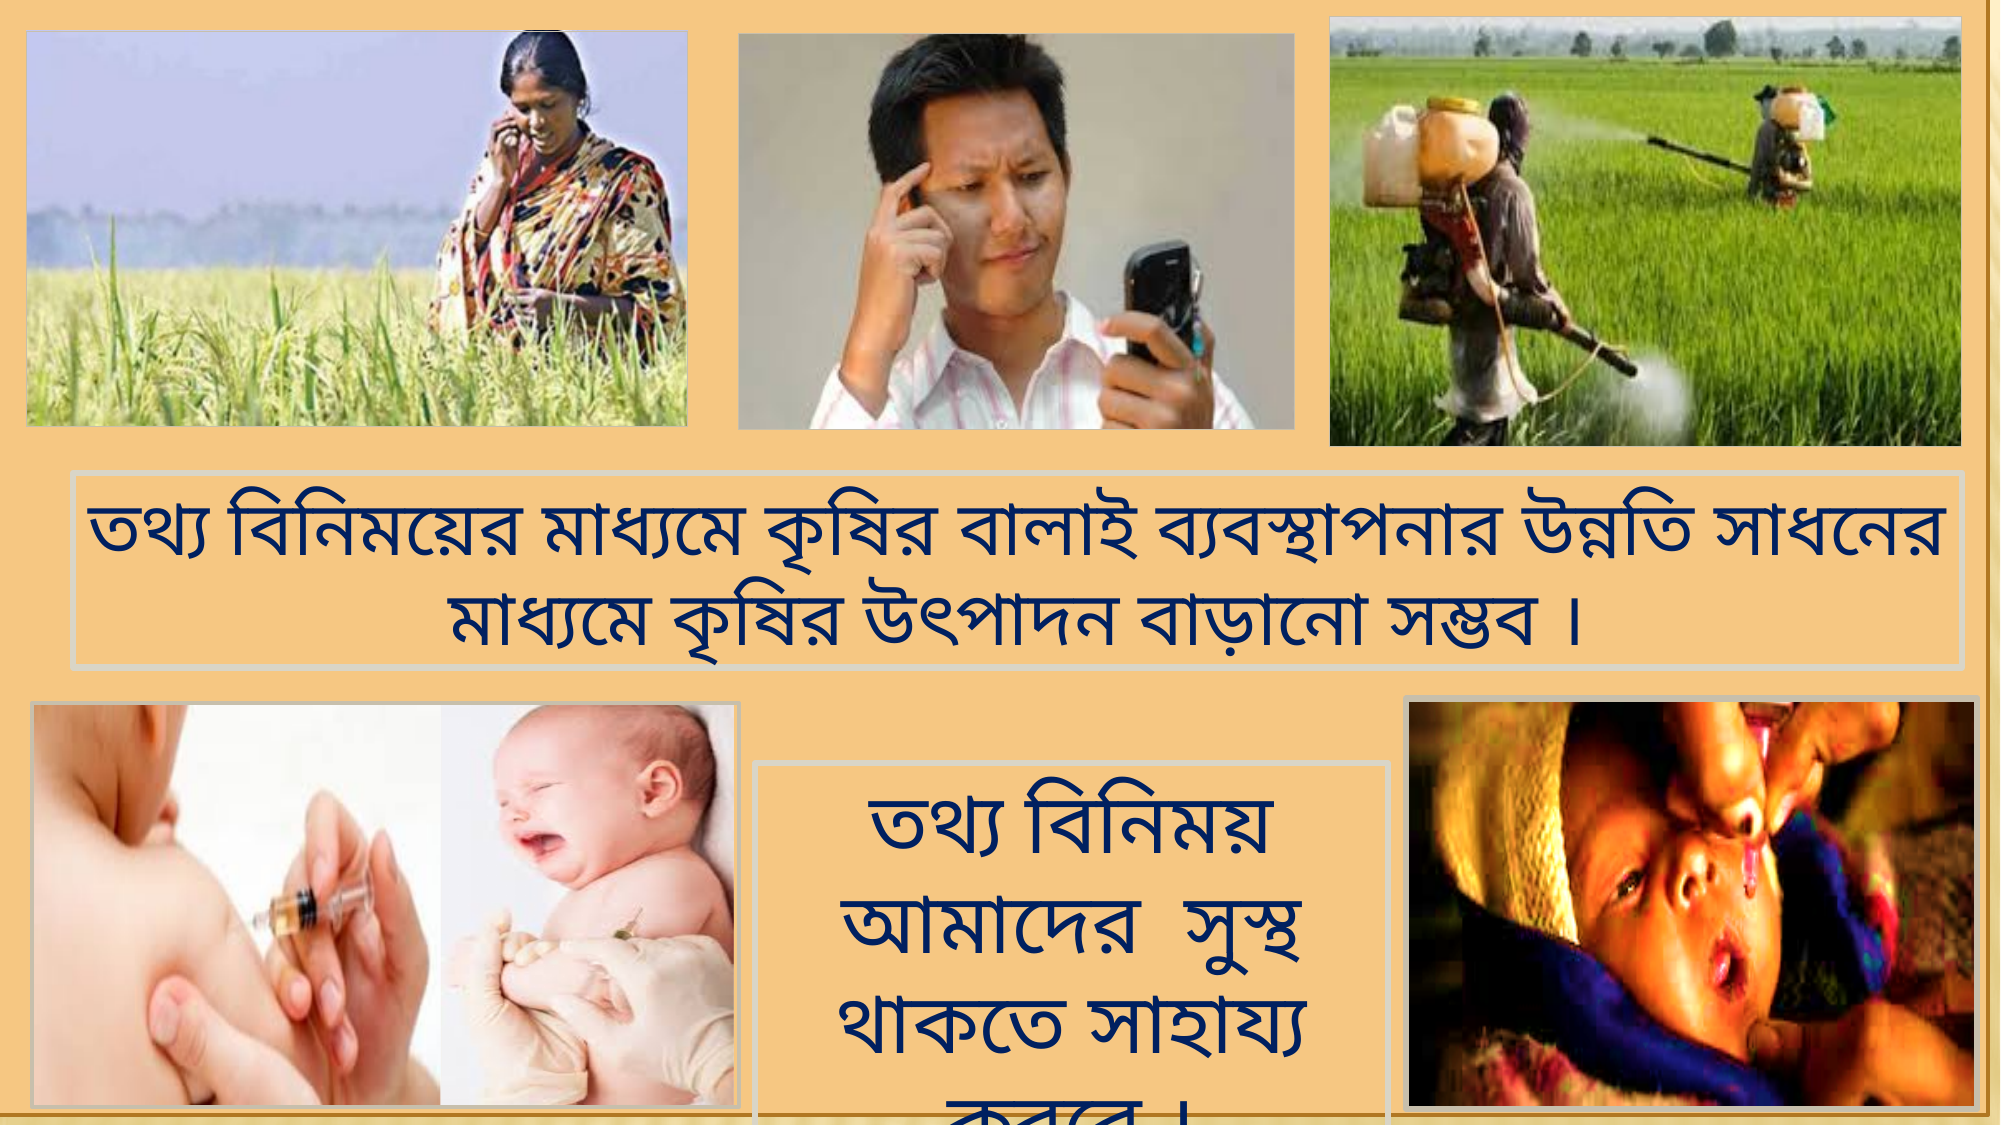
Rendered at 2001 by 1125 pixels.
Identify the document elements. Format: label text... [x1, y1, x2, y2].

picture [1408, 701, 1975, 1106]
picture [738, 33, 1295, 430]
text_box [31, 702, 740, 1108]
picture [1328, 16, 1963, 447]
text_box তথ্য বিনিময়ের মাধ্যমে কৃষির বালাই ব্যবস্থাপনার উন্নতি সাধনের মাধ্যমে কৃষির উৎপাদন বাড়ানো সম্ভব । [72, 472, 1962, 668]
text_box [0, 0, 1990, 1117]
picture [25, 30, 688, 428]
text_box তথ্য বিনিময় আমাদের সুস্থ থাকতে সাহায্য করবে । [755, 763, 1388, 1125]
